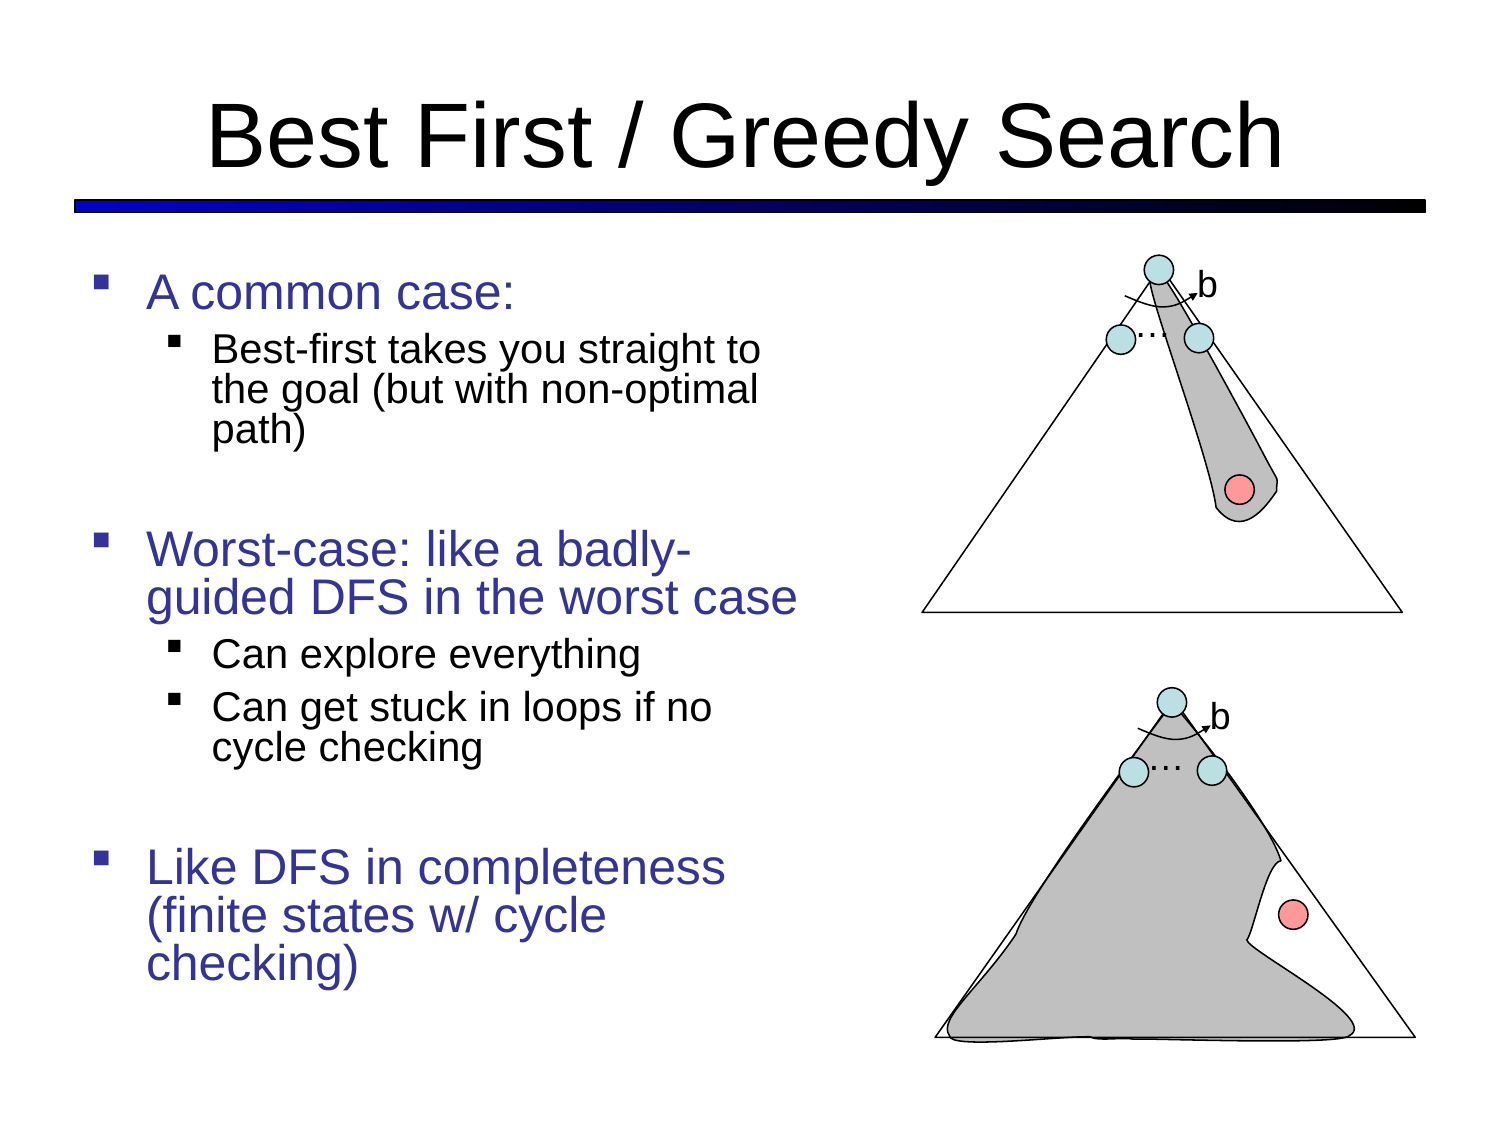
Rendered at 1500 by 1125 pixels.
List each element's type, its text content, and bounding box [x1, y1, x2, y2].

text_box [1224, 474, 1255, 505]
text_box [1144, 255, 1174, 285]
text_box b [1203, 692, 1255, 751]
text_box [1124, 293, 1190, 308]
text_box [1106, 324, 1127, 355]
list A common case: Best-first takes you straight to the goal (but with non-optimal path) Worst-case: like a badly-guided DFS in the worst case Can explore everything Can get stuck in loops if no cycle checking Like DFS in completeness (finite states w/ cycle checking) [74, 261, 826, 1125]
title Best First / Greedy Search [74, 0, 1426, 263]
text_box [1119, 757, 1140, 787]
text_box [922, 301, 1403, 613]
text_box … [1140, 732, 1188, 792]
text_box [950, 1038, 1060, 1043]
text_box [1184, 323, 1214, 353]
text_box [935, 734, 1416, 1038]
text_box [1153, 712, 1193, 727]
text_box b [1190, 259, 1242, 319]
text_box … [1127, 300, 1175, 359]
text_box [1278, 899, 1309, 930]
text_box [1140, 280, 1179, 295]
text_box [1157, 687, 1187, 718]
text_box [1137, 725, 1203, 740]
text_box [1197, 755, 1227, 786]
